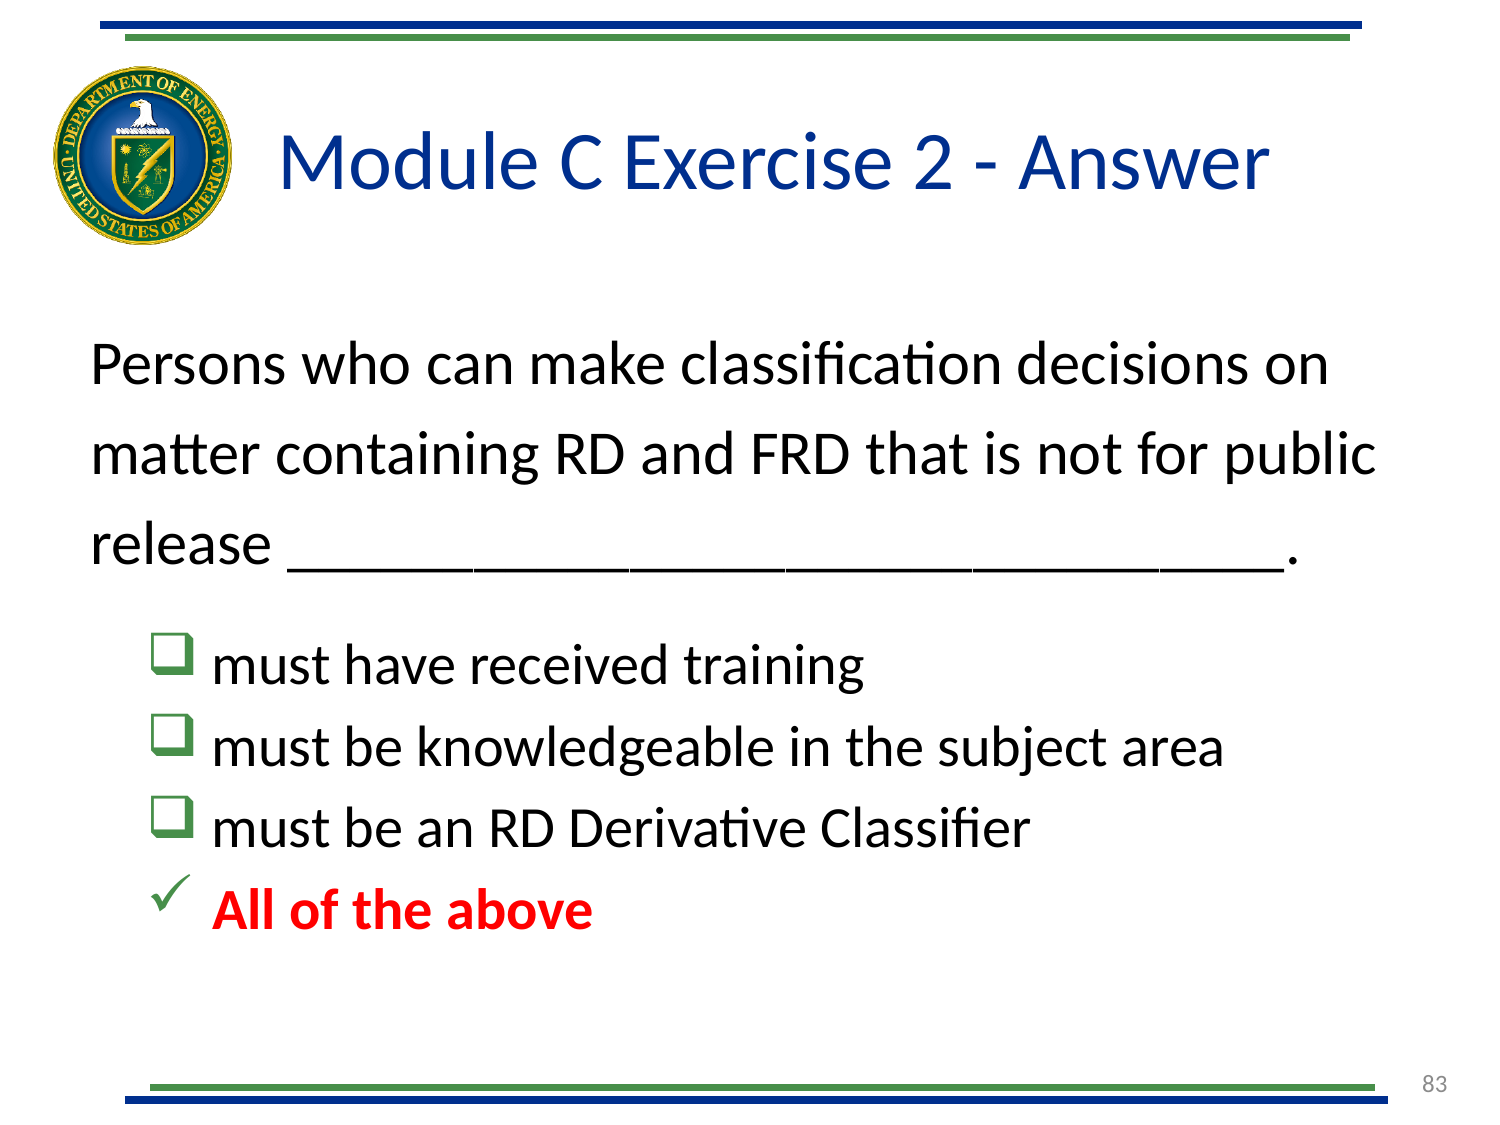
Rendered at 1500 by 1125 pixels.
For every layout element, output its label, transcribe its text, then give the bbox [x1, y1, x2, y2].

slide_number 83 [1112, 1052, 1463, 1113]
picture [53, 66, 232, 245]
title Module C Exercise 2 - Answer [262, 62, 1413, 250]
text_box Persons who can make classification decisions on matter containing RD and FRD that is not for public release ________________________________. must have received training must be knowledgeable in the subject area must be an RD Derivative Classifier All of the above [74, 299, 1425, 1043]
